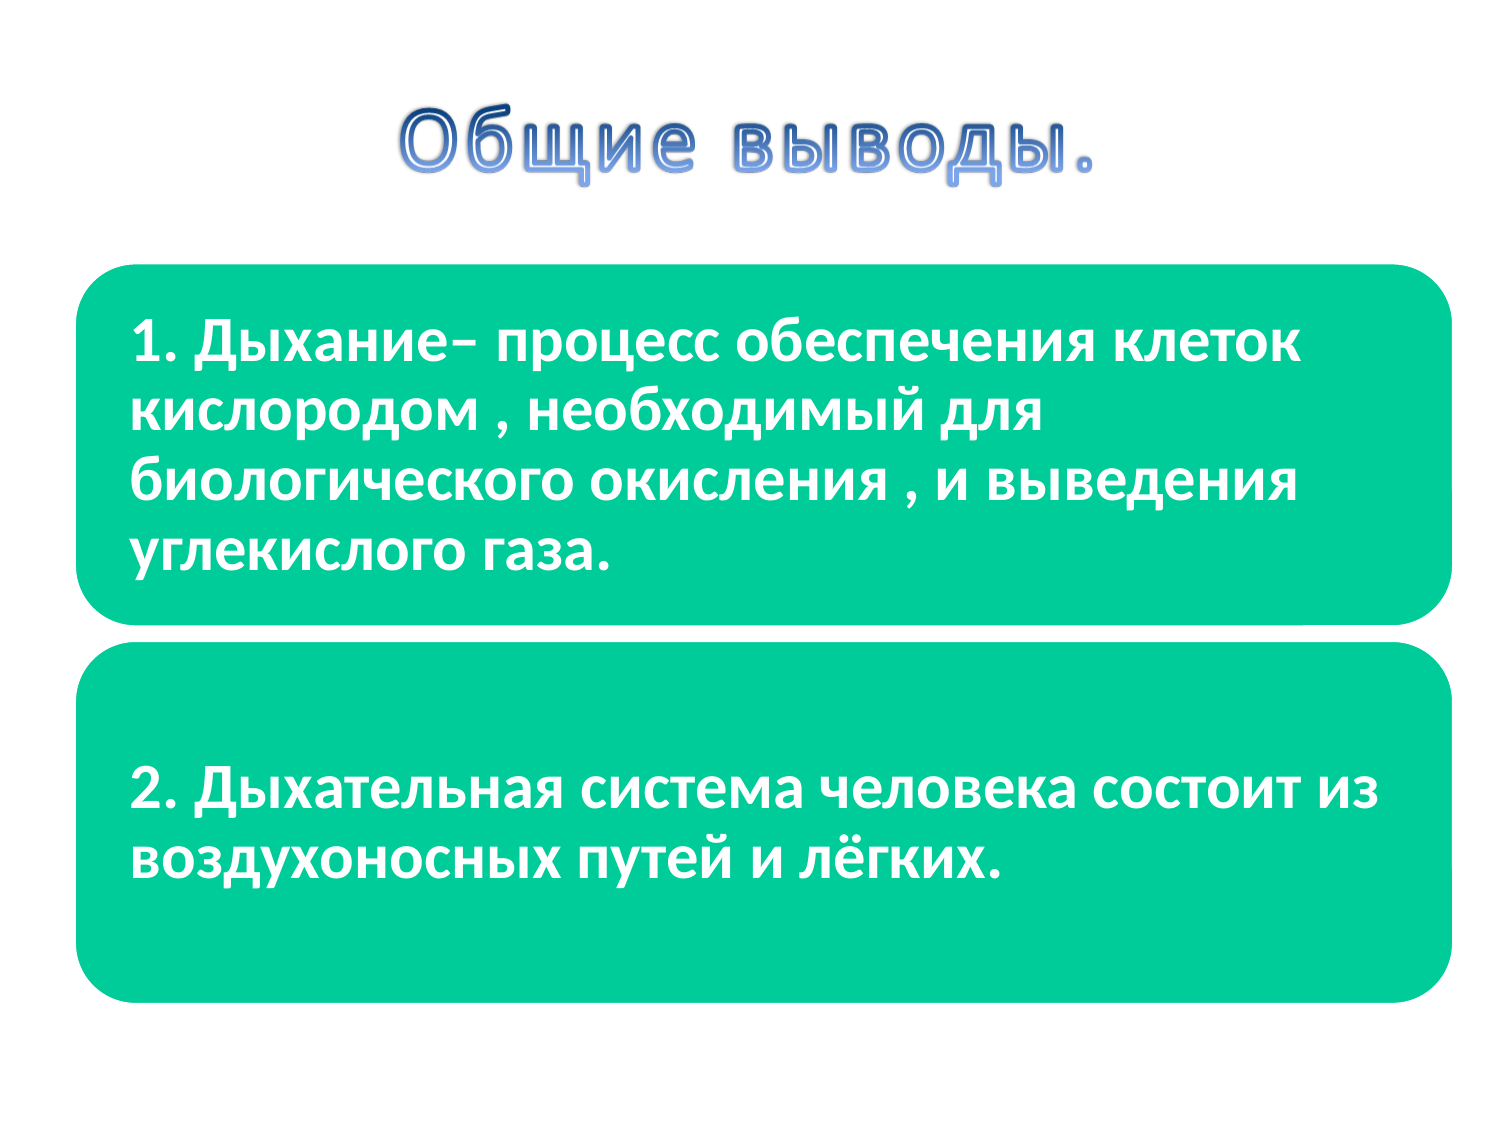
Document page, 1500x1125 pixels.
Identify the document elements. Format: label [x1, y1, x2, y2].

picture [74, 44, 1425, 254]
text_box [74, 262, 1454, 1005]
